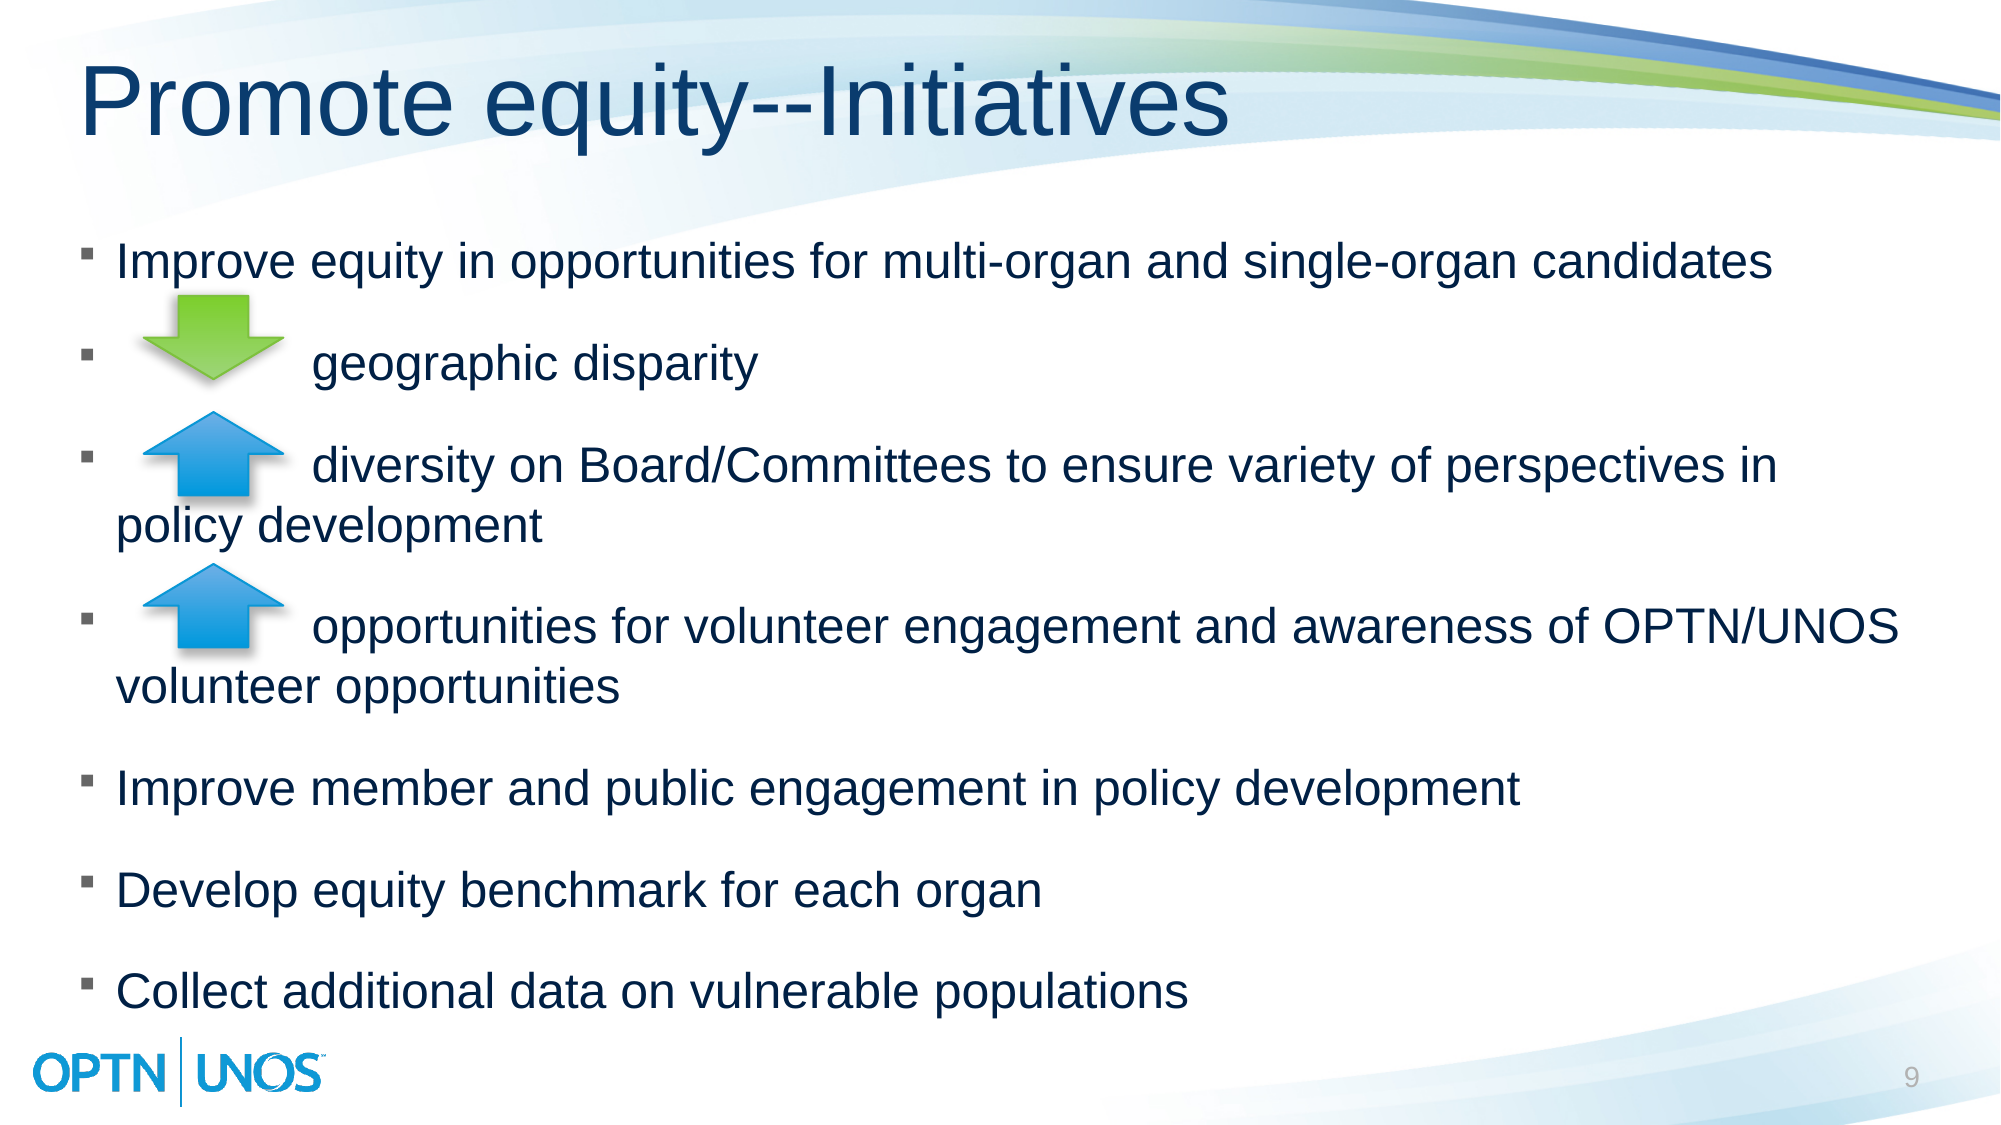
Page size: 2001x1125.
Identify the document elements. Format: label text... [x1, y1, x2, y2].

text_box [142, 294, 285, 381]
list Improve equity in opportunities for multi-organ and single-organ candidates geographic disparity diversity on Board/Committees to ensure variety of perspectives in policy development opportunities for volunteer engagement and awareness of OPTN/UNOS volunteer opportunities Improve member and public engagement in policy development Develop equity benchmark for each organ Collect additional data on vulnerable populations [63, 221, 1933, 944]
text_box [142, 563, 285, 649]
picture [0, 0, 2001, 1125]
text_box [142, 411, 285, 497]
title Promote equity--Initiatives [63, 25, 1976, 166]
slide_number 9 [1596, 1046, 1936, 1106]
